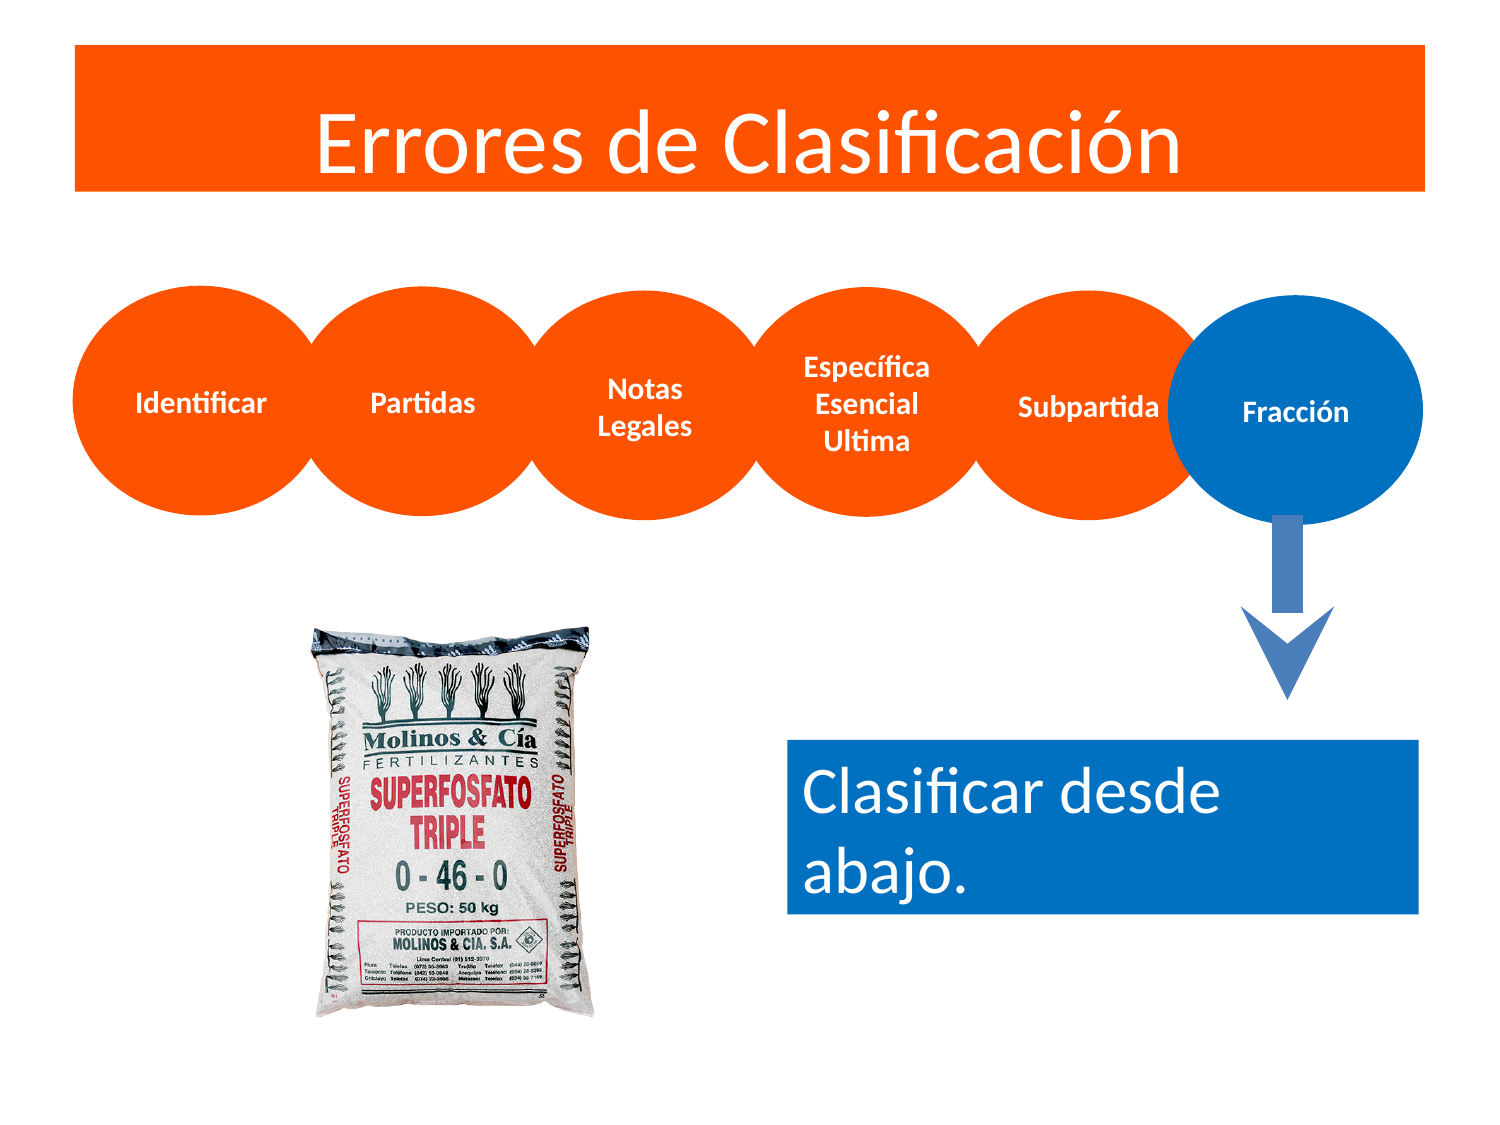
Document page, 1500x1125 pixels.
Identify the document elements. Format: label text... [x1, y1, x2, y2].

picture [238, 612, 664, 1031]
text_box Subpartida [958, 288, 1194, 523]
text_box Específica Esencial Ultima [736, 284, 978, 519]
text_box Partidas [292, 284, 535, 519]
text_box Notas Legales [514, 288, 756, 523]
text_box Fracción [1165, 293, 1426, 527]
text_box Identificar [70, 283, 311, 518]
text_box Clasificar desde abajo. [787, 739, 1419, 915]
text_box Errores de Clasificación [74, 45, 1425, 192]
